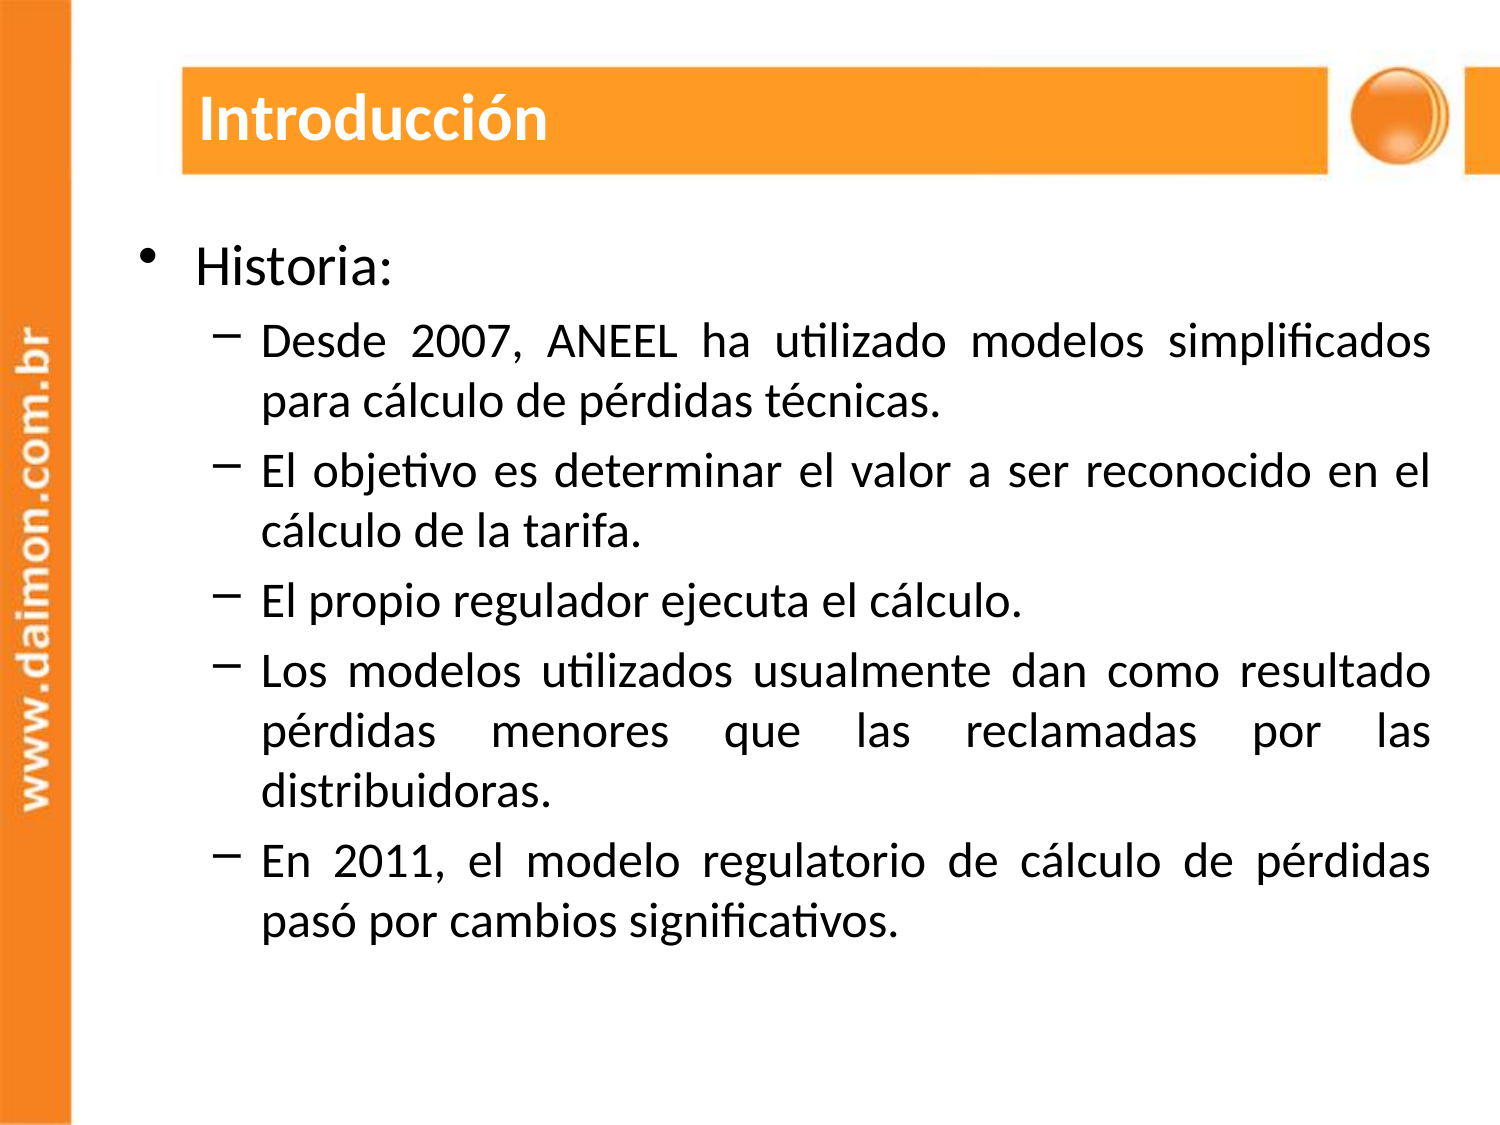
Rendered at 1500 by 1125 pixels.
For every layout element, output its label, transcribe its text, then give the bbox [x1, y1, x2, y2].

list Historia: Desde 2007, ANEEL ha utilizado modelos simplificados para cálculo de pérdidas técnicas. El objetivo es determinar el valor a ser reconocido en el cálculo de la tarifa. El propio regulador ejecuta el cálculo. Los modelos utilizados usualmente dan como resultado pérdidas menores que las reclamadas por las distribuidoras. En 2011, el modelo regulatorio de cálculo de pérdidas pasó por cambios significativos. [123, 220, 1447, 1083]
picture [0, 0, 1500, 1125]
title Introducción [183, 66, 1317, 161]
